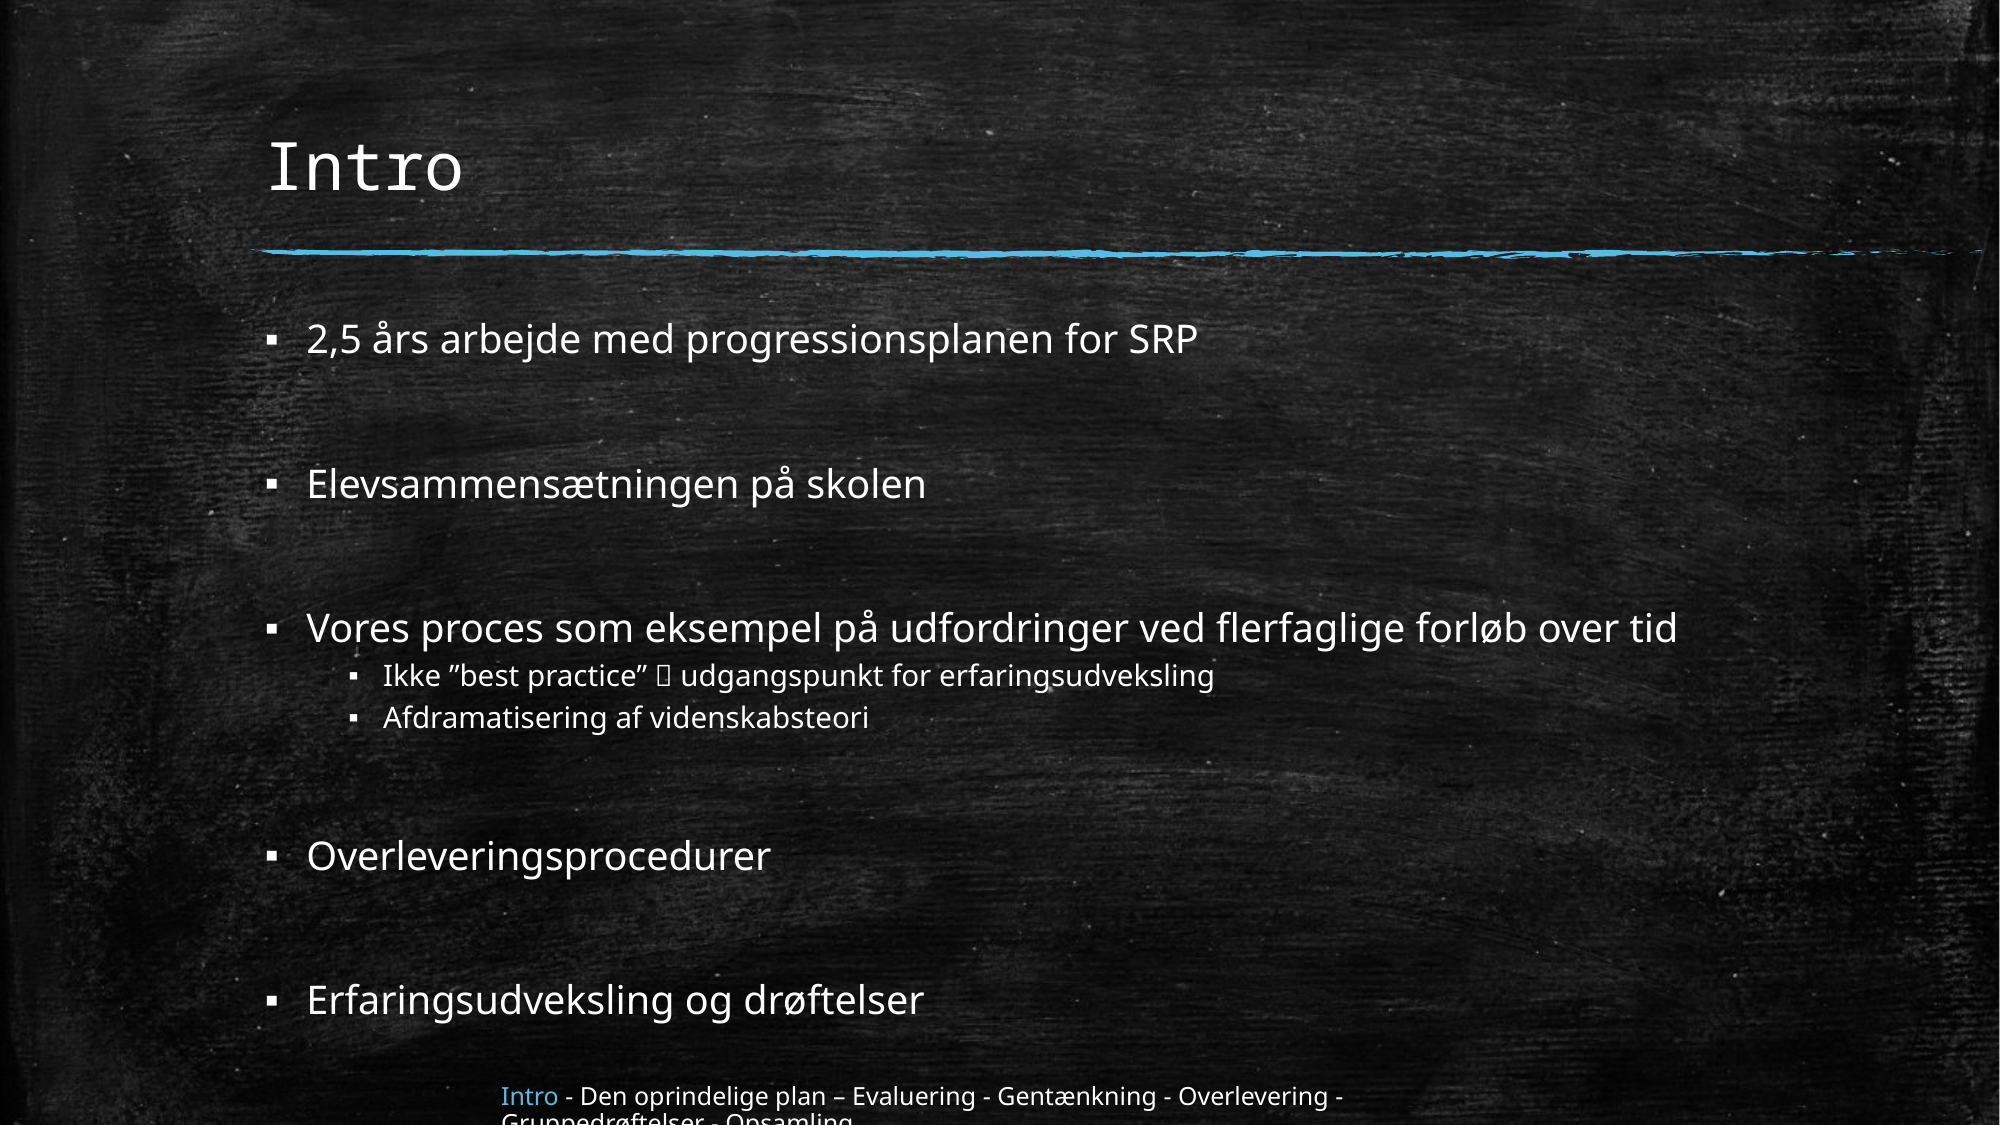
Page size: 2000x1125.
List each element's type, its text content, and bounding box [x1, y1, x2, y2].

text_box Intro - Den oprindelige plan – Evaluering - Gentænkning - Overlevering - Gruppedrøftelser - Opsamling [485, 1076, 1567, 1106]
title Intro [249, 45, 1750, 213]
list 2,5 års arbejde med progressionsplanen for SRP Elevsammensætningen på skolen Vores proces som eksempel på udfordringer ved flerfaglige forløb over tid Ikke ”best practice”  udgangspunkt for erfaringsudveksling Afdramatisering af videnskabsteori Overleveringsprocedurer Erfaringsudveksling og drøftelser [249, 312, 1750, 1035]
